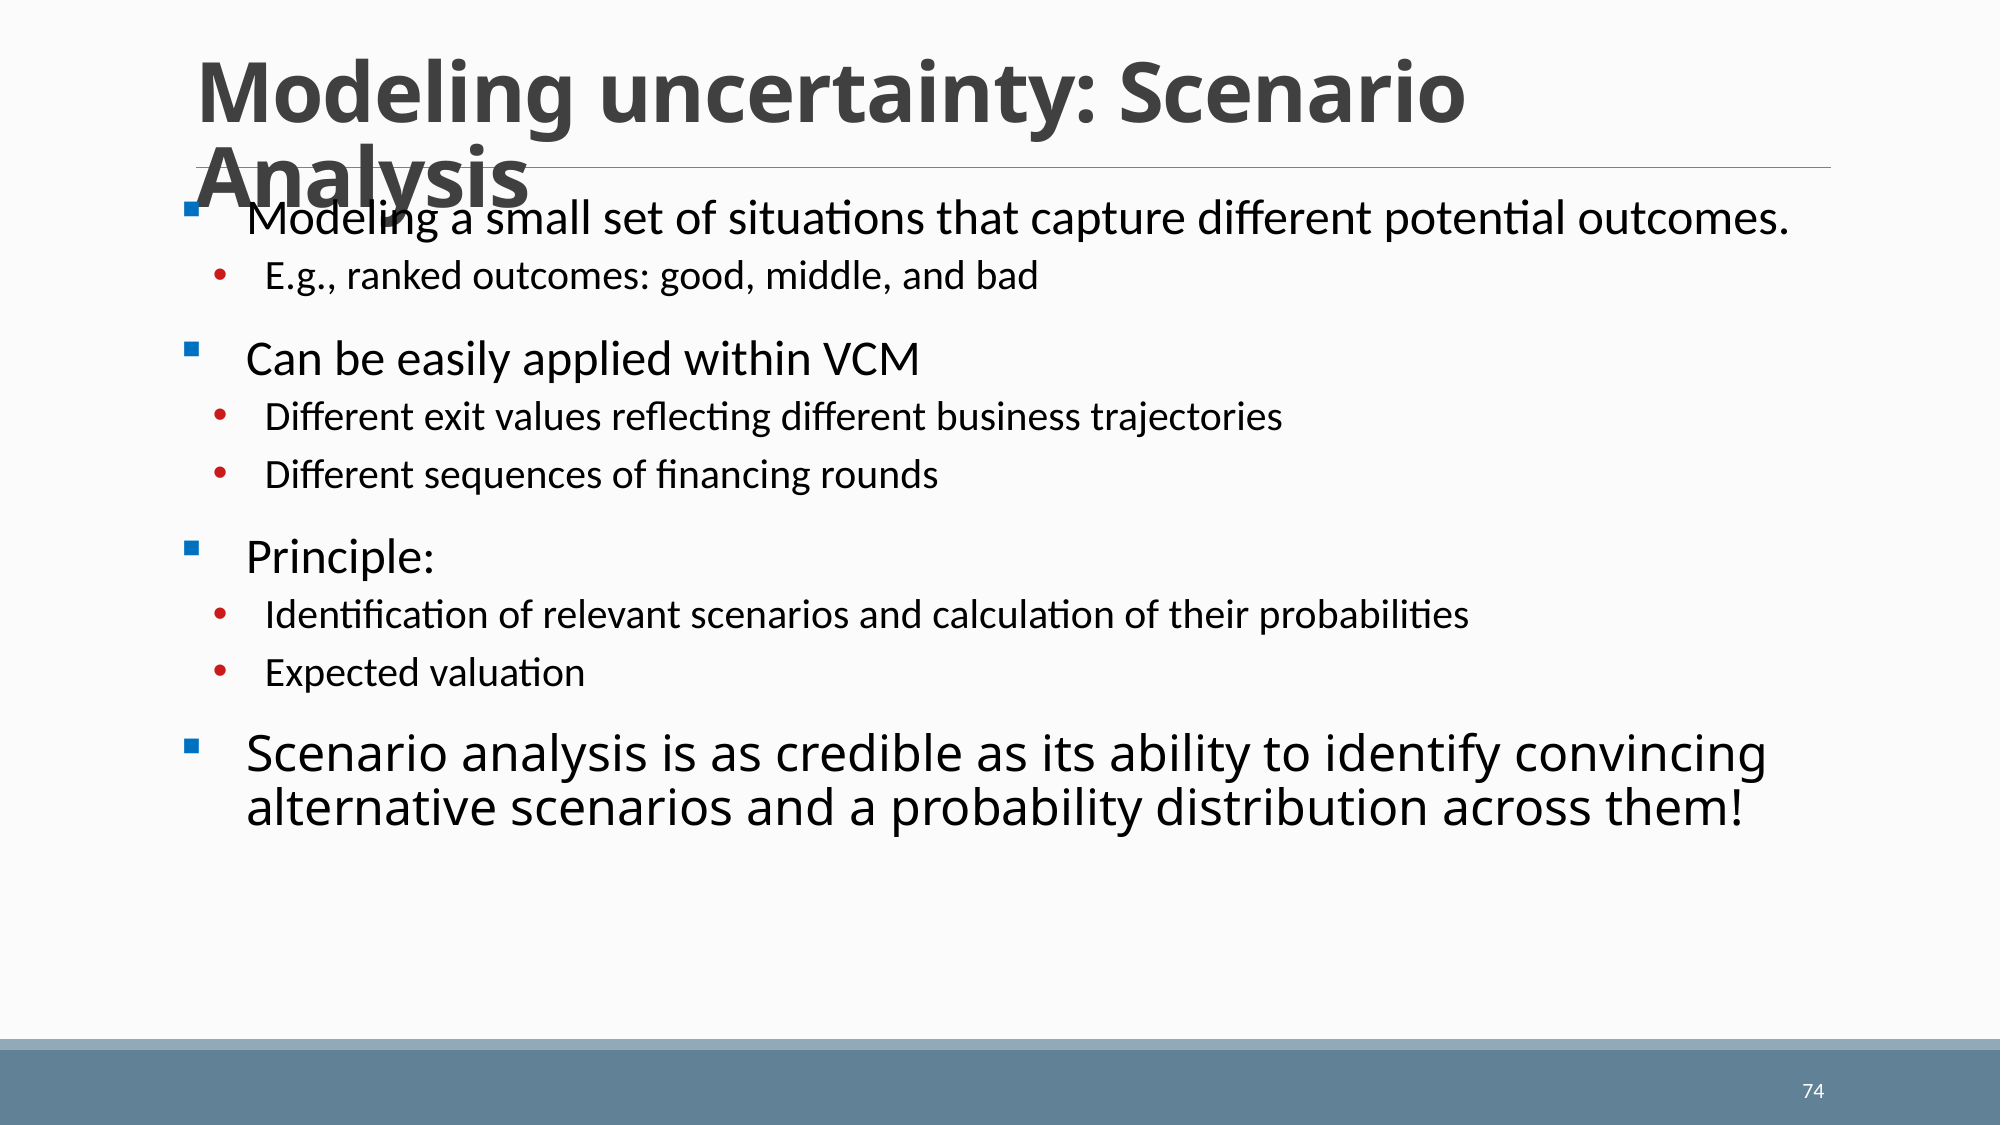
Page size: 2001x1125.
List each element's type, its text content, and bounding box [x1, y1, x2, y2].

title Modeling uncertainty: Scenario Analysis [180, 47, 1830, 153]
slide_number 74 [1624, 1059, 1840, 1120]
list Modeling a small set of situations that capture different potential outcomes. E.g., ranked outcomes: good, middle, and bad Can be easily applied within VCM Different exit values reflecting different business trajectories Different sequences of financing rounds Principle: Identification of relevant scenarios and calculation of their probabilities Expected valuation Scenario analysis is as credible as its ability to identify convincing alternative scenarios and a probability distribution across them! [180, 183, 1830, 991]
